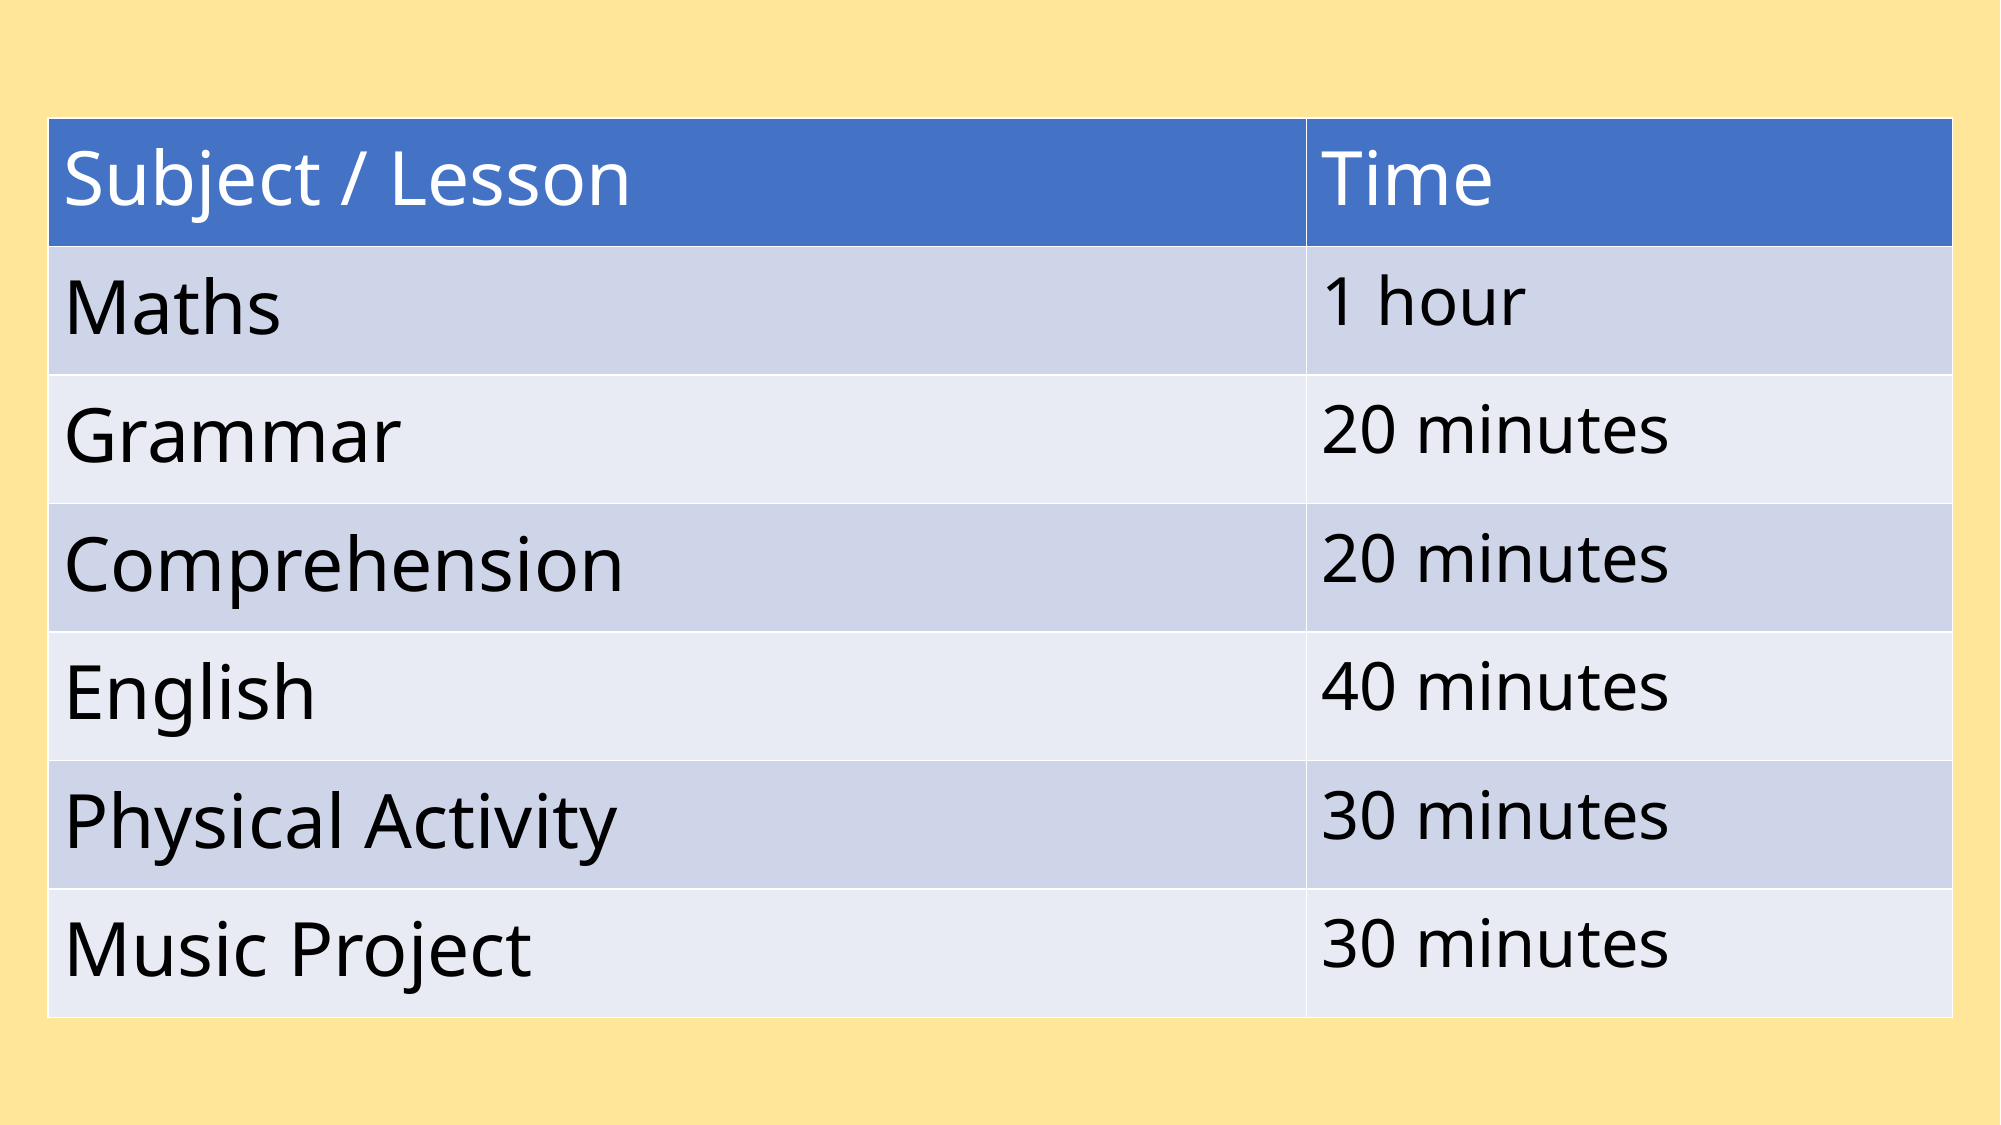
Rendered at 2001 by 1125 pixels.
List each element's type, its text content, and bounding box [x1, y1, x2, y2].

table_cell Grammar [49, 376, 1306, 503]
table_cell Music Project [49, 890, 1306, 1017]
table_cell 40 minutes [1307, 633, 1952, 760]
table_cell 20 minutes [1307, 376, 1952, 503]
table_header Time [1307, 119, 1952, 246]
table_cell Maths [49, 247, 1306, 374]
table_cell 1 hour [1307, 247, 1952, 374]
table_cell 20 minutes [1307, 504, 1952, 631]
table_cell Physical Activity [49, 761, 1306, 888]
table_cell 30 minutes [1307, 890, 1952, 1017]
table_cell Comprehension [49, 504, 1306, 631]
table_header Subject / Lesson [49, 119, 1306, 246]
table_cell 30 minutes [1307, 761, 1952, 888]
table_cell English [49, 633, 1306, 760]
